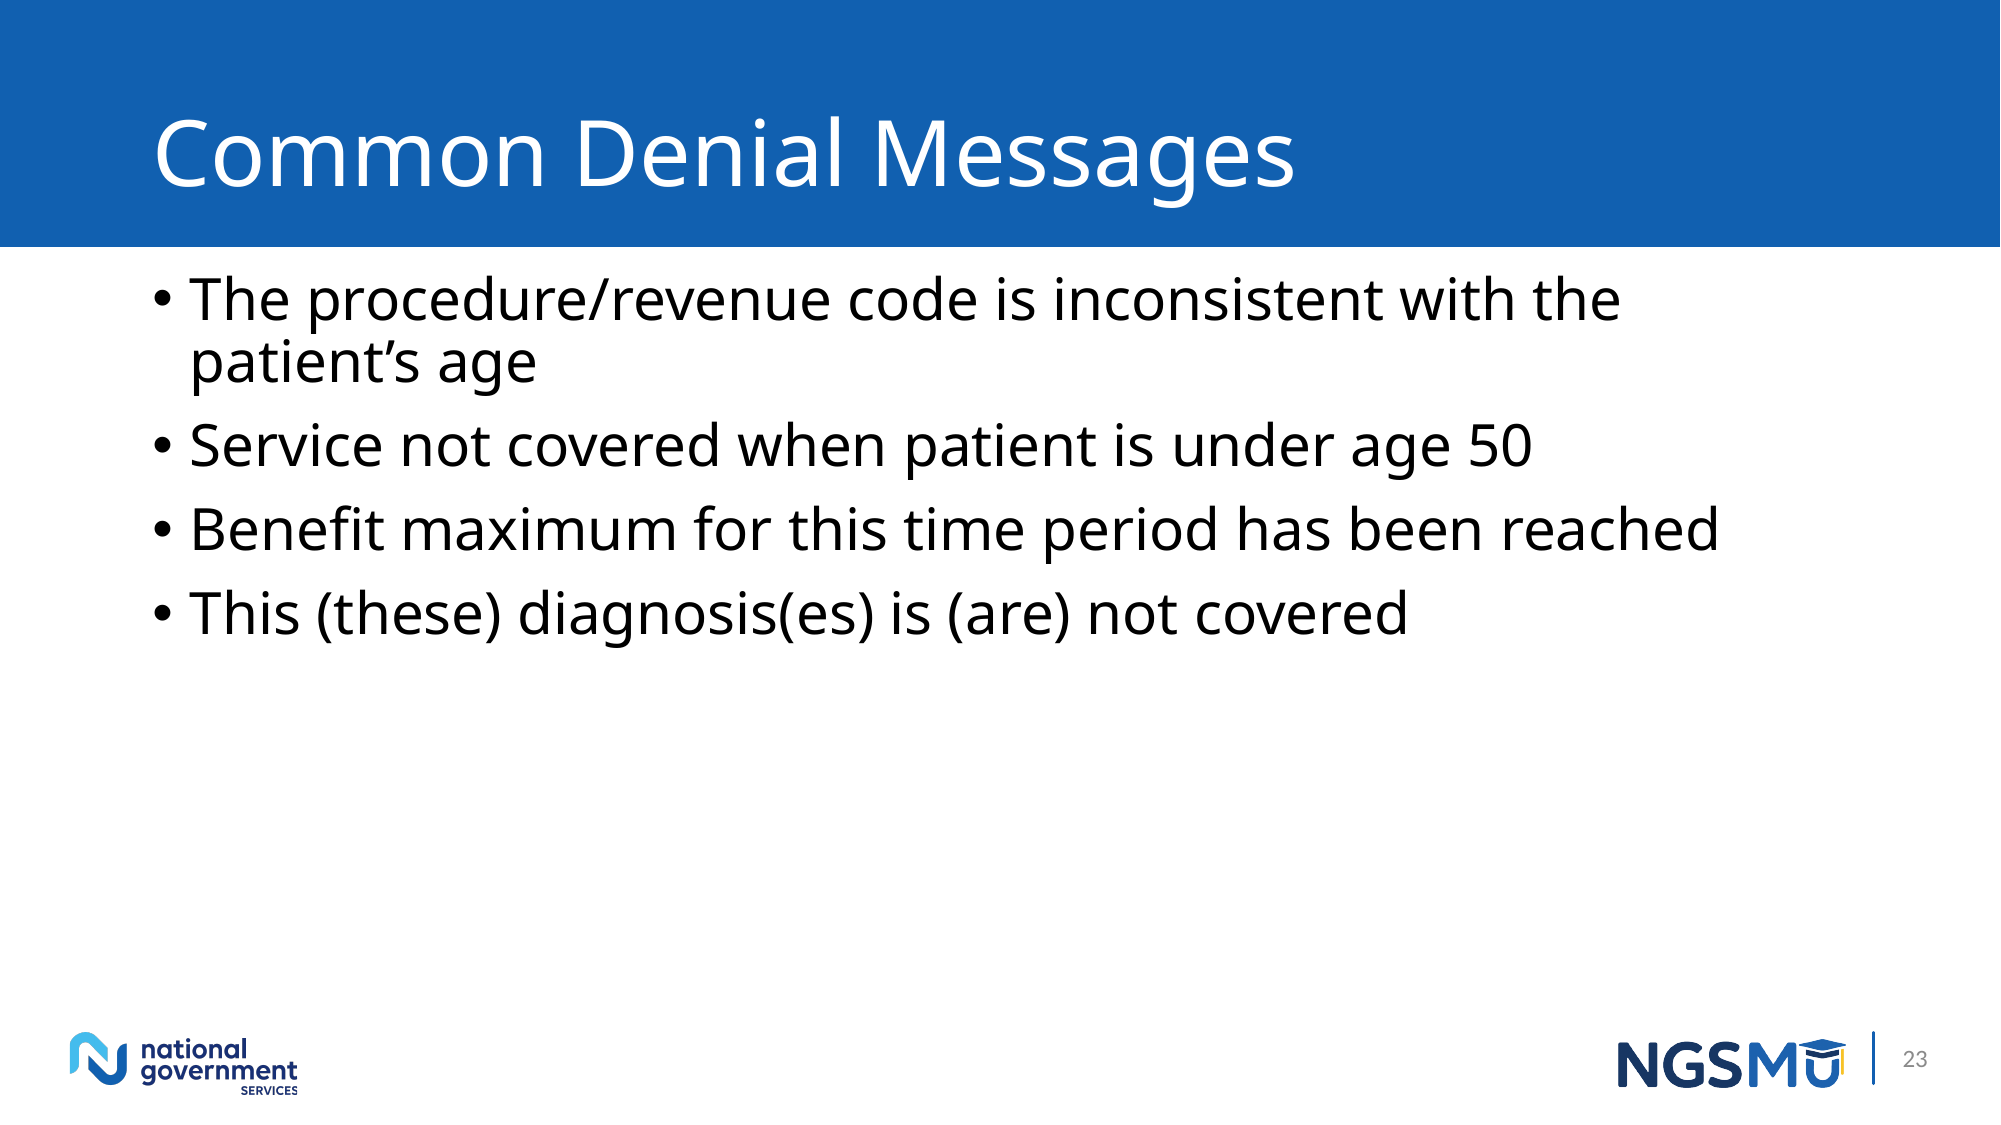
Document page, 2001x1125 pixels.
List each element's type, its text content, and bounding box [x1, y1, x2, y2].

title Common Denial Messages 1 [137, 94, 1863, 220]
list The procedure/revenue code is inconsistent with the patient’s age Service not covered when patient is under age 50 Benefit maximum for this time period has been reached This (these) diagnosis(es) is (are) not covered [137, 262, 1863, 1012]
slide_number 23 [1862, 1027, 1943, 1088]
picture [1618, 1039, 1846, 1088]
